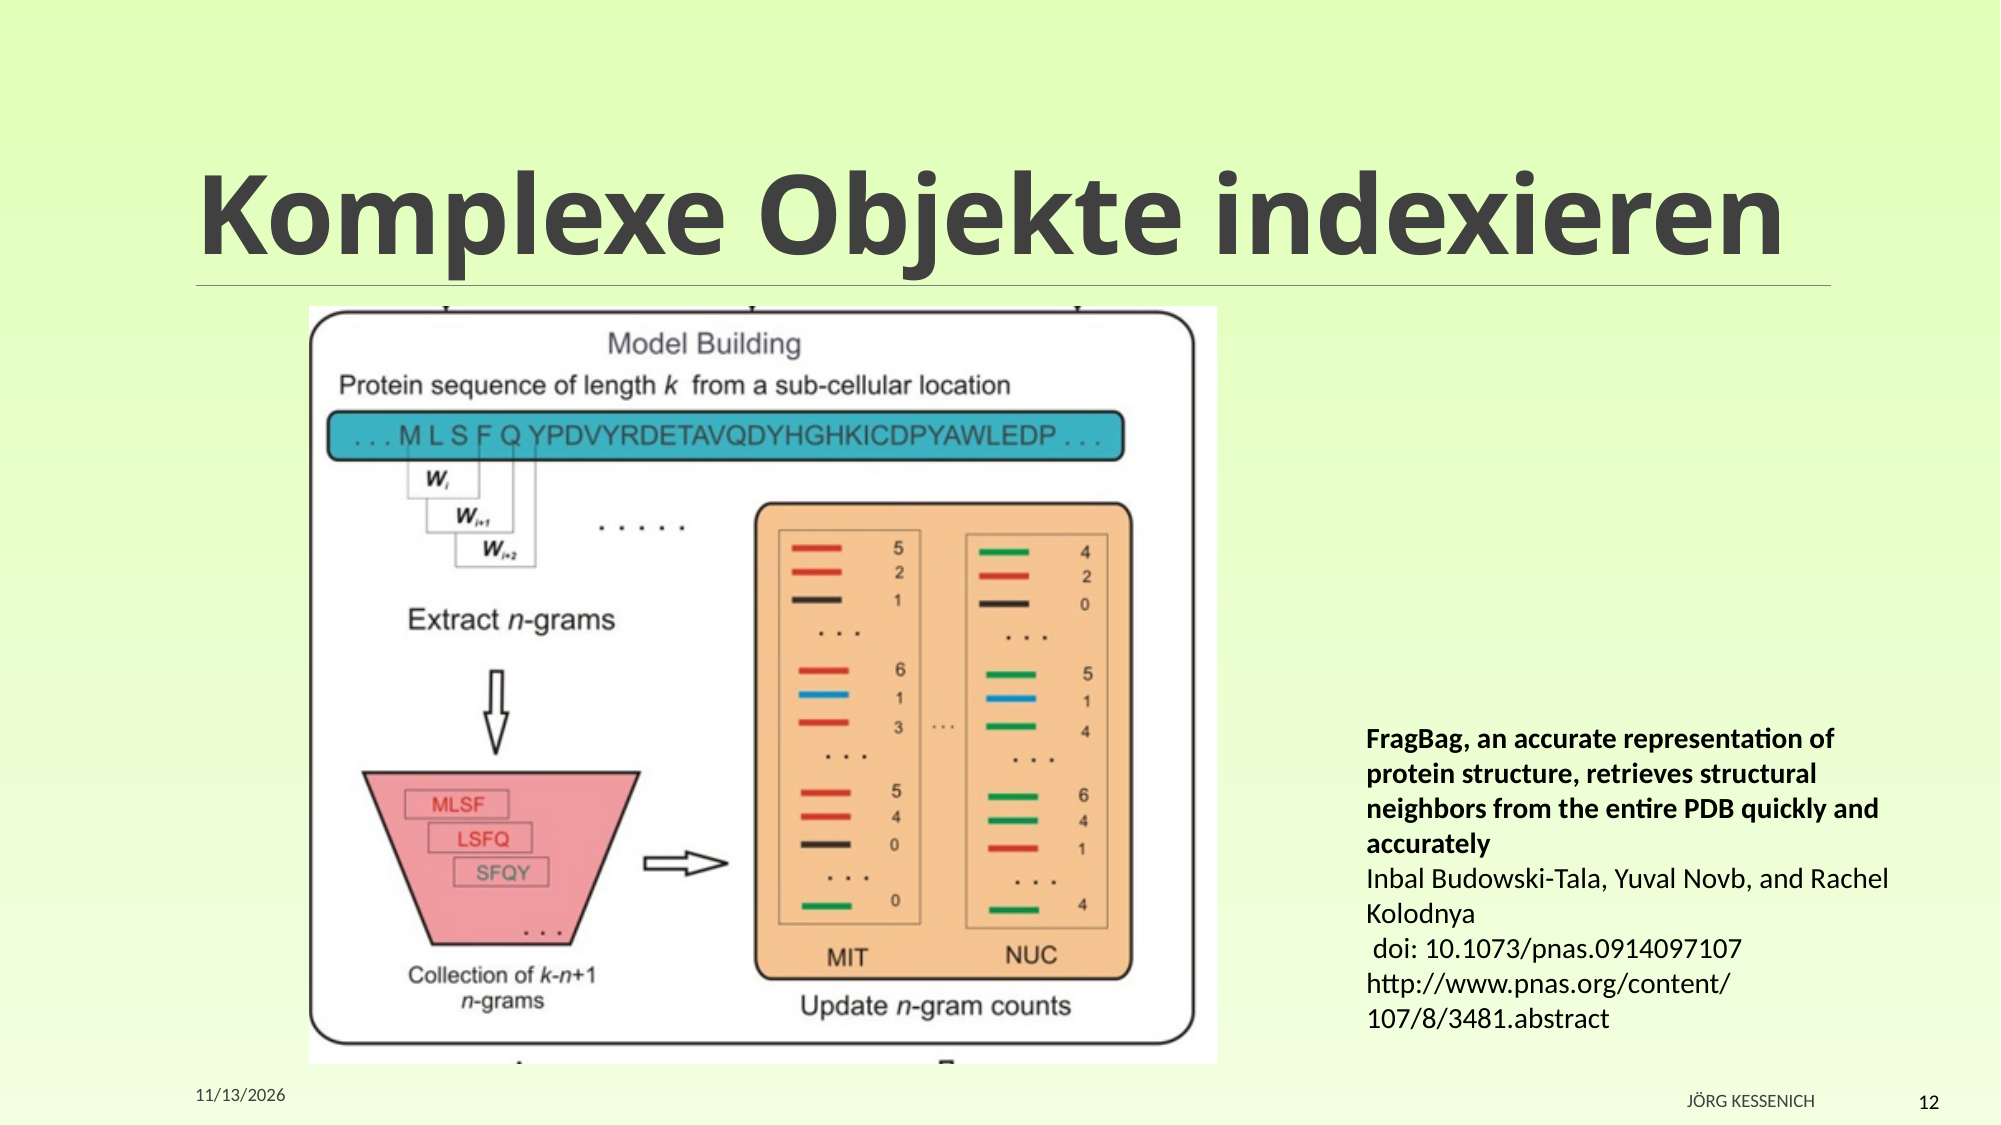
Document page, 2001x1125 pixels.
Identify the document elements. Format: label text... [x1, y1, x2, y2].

footer Jörg Kessenich [1584, 1079, 1830, 1121]
slide_number 12 [1850, 1081, 1955, 1124]
text_box FragBag, an accurate representation of protein structure, retrieves structural neighbors from the entire PDB quickly and accurately Inbal Budowski-Tala, Yuval Novb, and Rachel Kolodnya doi: 10.1073/pnas.0914097107 http://www.pnas.org/content/107/8/3481.abstract [1351, 712, 1943, 1042]
title Komplexe Objekte indexieren [180, 47, 1830, 285]
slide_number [180, 1067, 329, 1120]
picture [308, 306, 1219, 1064]
